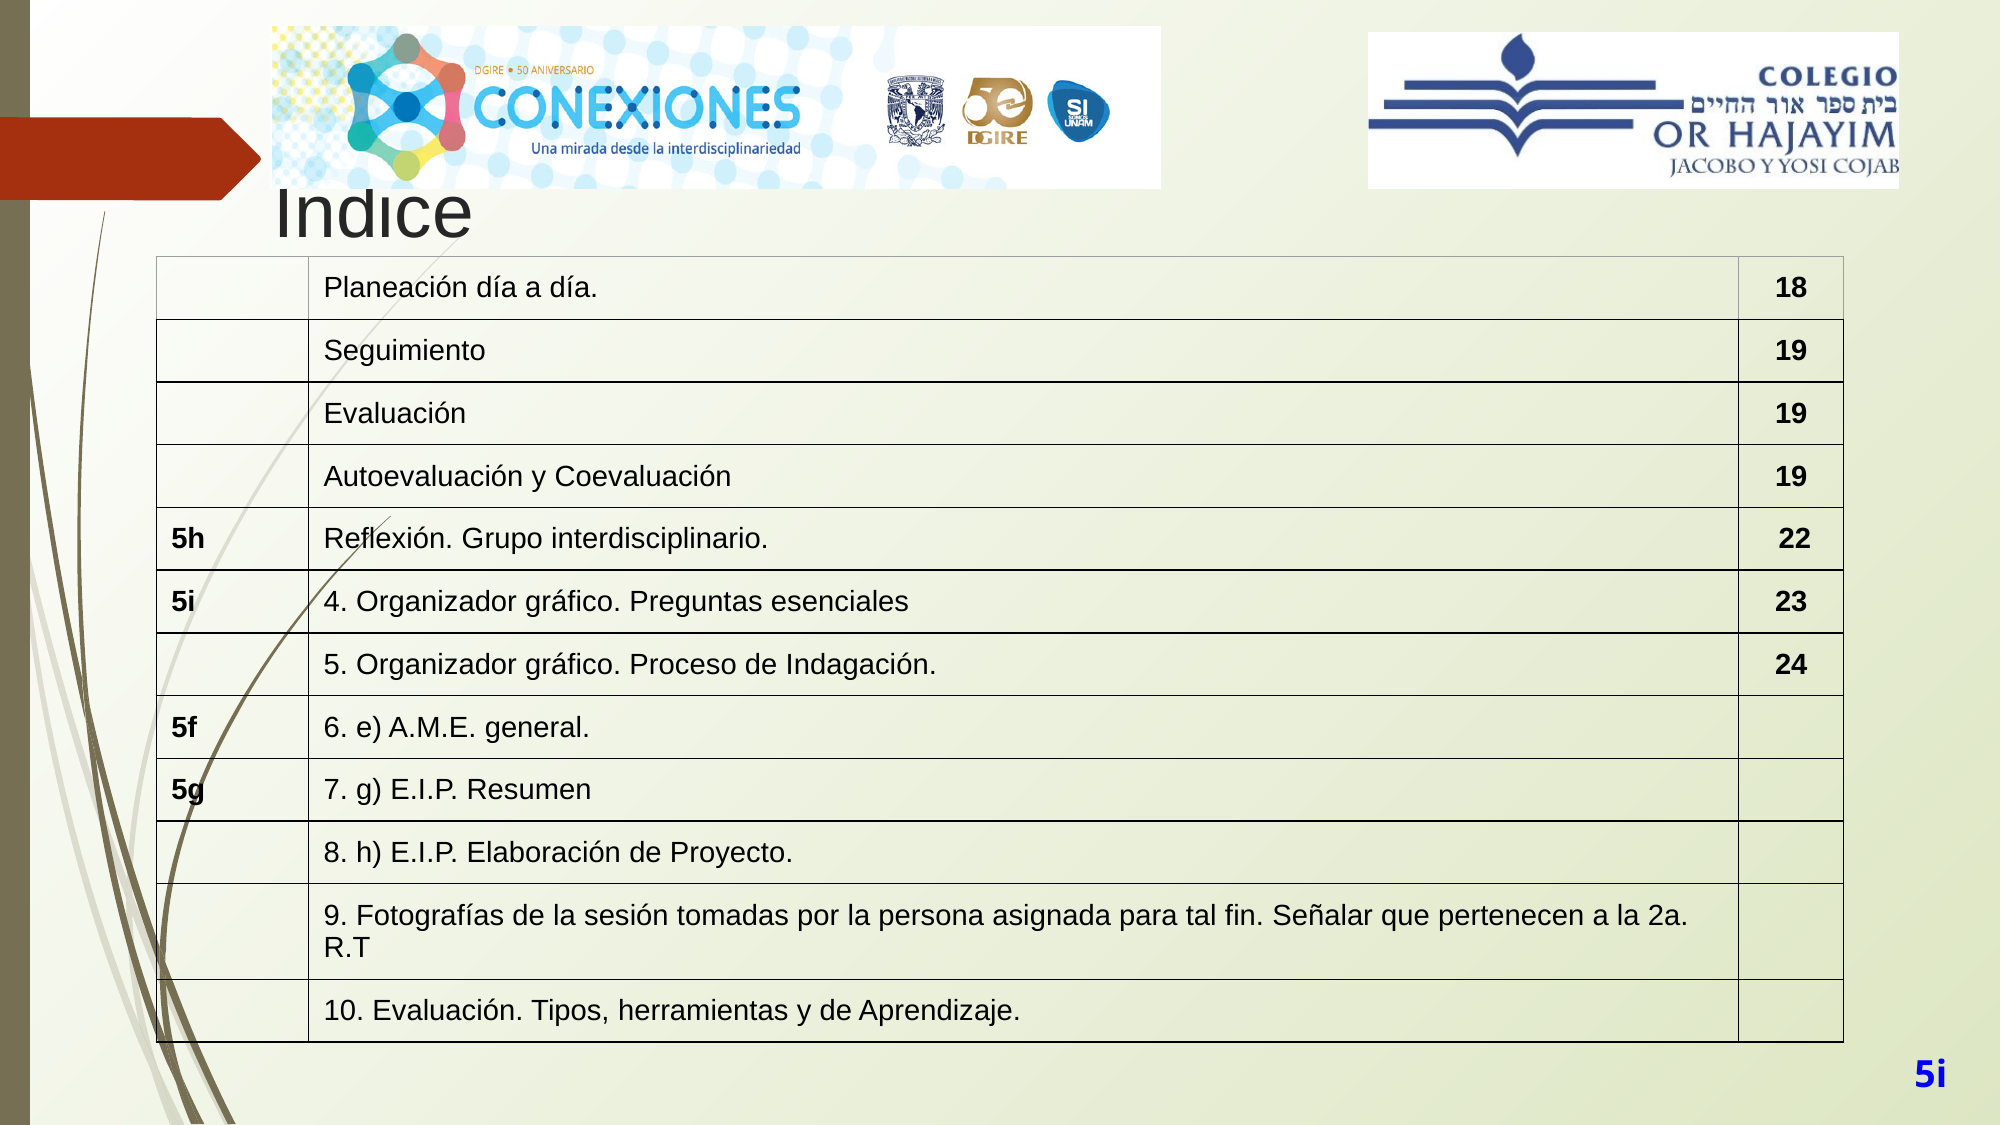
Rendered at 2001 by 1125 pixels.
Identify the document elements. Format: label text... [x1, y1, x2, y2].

picture [270, 26, 1161, 189]
table_cell [1739, 822, 1843, 883]
table_cell [157, 884, 308, 979]
text_box Índice [258, 159, 654, 256]
table_cell 23 [1739, 571, 1843, 632]
table_cell 5i [157, 571, 308, 632]
table_cell 5f [157, 696, 308, 758]
table_cell 22 [1739, 508, 1843, 569]
table_cell 9. Fotografías de la sesión tomadas por la persona asignada para tal fin. Señalar que pertenecen a la 2a. R.T [309, 884, 1738, 979]
table_cell 24 [1739, 634, 1843, 695]
table_cell 10. Evaluación. Tipos, herramientas y de Aprendizaje. [309, 980, 1738, 1041]
table_cell [1739, 980, 1843, 1041]
table_cell [1739, 759, 1843, 820]
table_cell [157, 980, 308, 1041]
table_cell 5g [157, 759, 308, 820]
table_cell 19 [1739, 320, 1843, 381]
table_cell 19 [1739, 445, 1843, 507]
table_cell 5h [157, 508, 308, 569]
text_box 5i [1681, 1035, 1963, 1104]
table_cell [157, 822, 308, 883]
table_cell Evaluación [309, 383, 1738, 444]
picture [1367, 31, 1899, 189]
table_cell [157, 445, 308, 507]
table_header [157, 257, 308, 319]
table_cell 4. Organizador gráfico. Preguntas esenciales [309, 571, 1738, 632]
table_cell 6. e) A.M.E. general. [309, 696, 1738, 758]
table_cell [157, 320, 308, 381]
table_cell 19 [1739, 383, 1843, 444]
table_cell [157, 634, 308, 695]
table_cell Seguimiento [309, 320, 1738, 381]
table_cell 5. Organizador gráfico. Proceso de Indagación. [309, 634, 1738, 695]
table_cell Autoevaluación y Coevaluación [309, 445, 1738, 507]
table_cell [1739, 696, 1843, 758]
table_cell Reflexión. Grupo interdisciplinario. [309, 508, 1738, 569]
table_cell [1739, 884, 1843, 979]
table_cell [157, 383, 308, 444]
table_cell 7. g) E.I.P. Resumen [309, 759, 1738, 820]
table_cell 8. h) E.I.P. Elaboración de Proyecto. [309, 822, 1738, 883]
table_header 18 [1739, 257, 1843, 319]
table_header Planeación día a día. [309, 257, 1738, 319]
